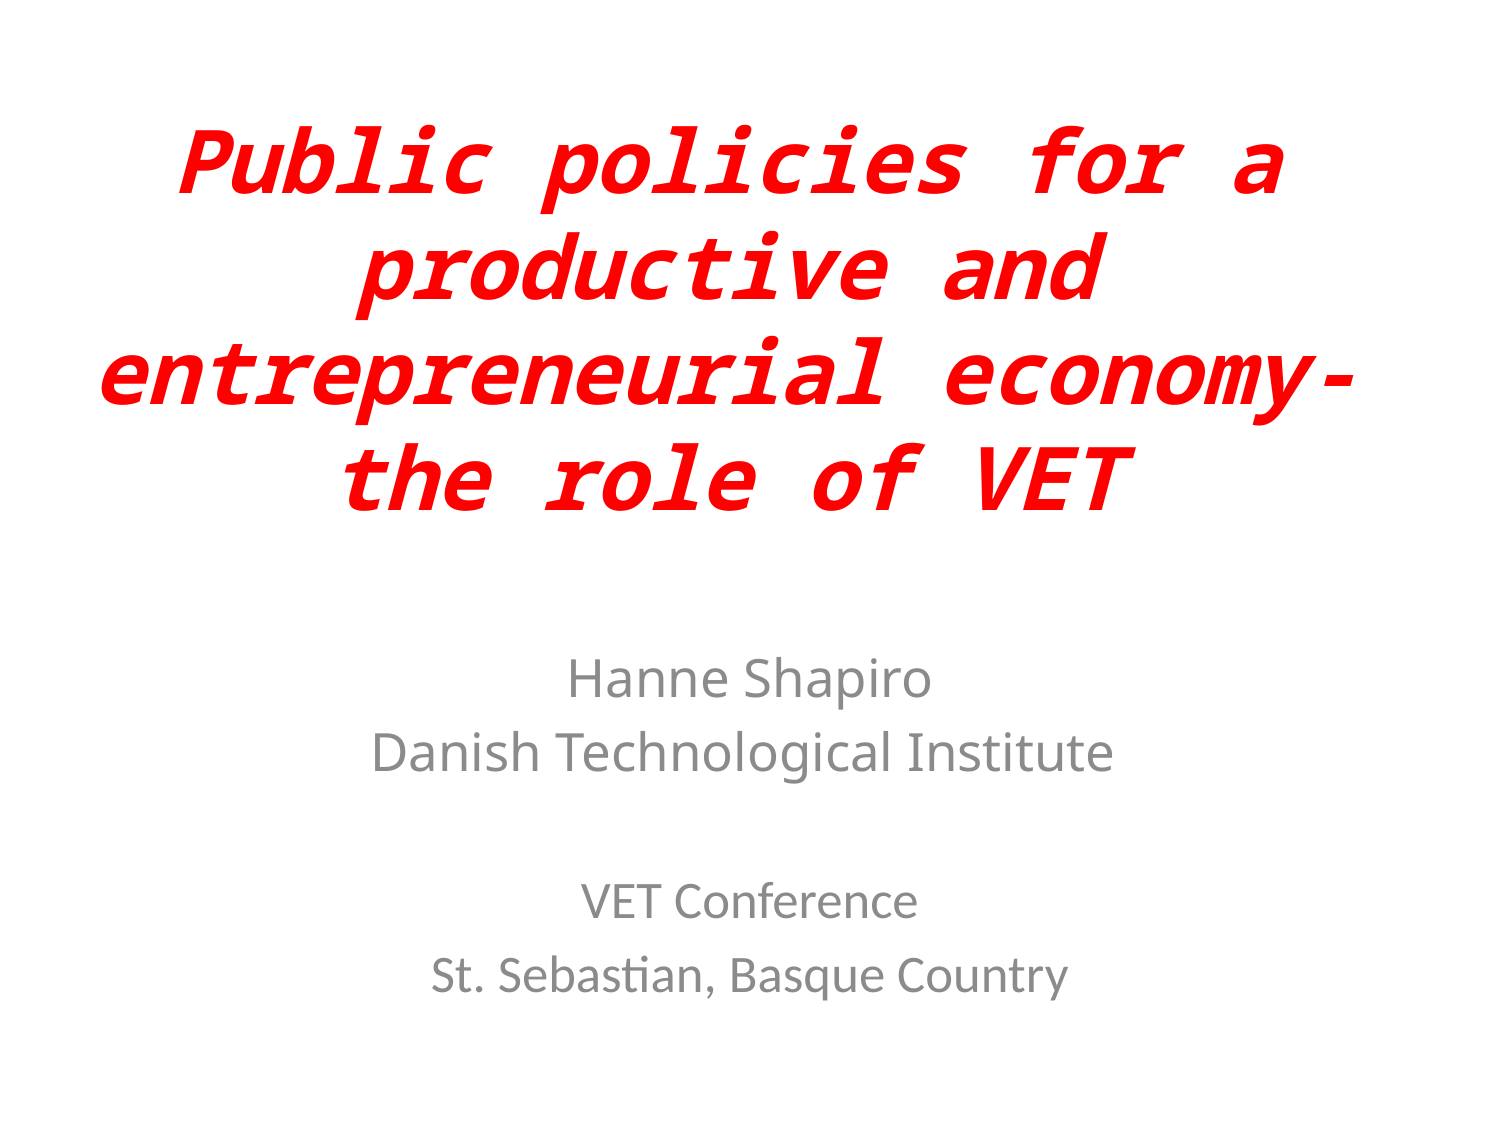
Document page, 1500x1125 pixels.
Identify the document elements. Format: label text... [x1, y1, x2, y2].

subtitle Hanne Shapiro Danish Technological Institute VET Conference St. Sebastian, Basque Country [225, 637, 1275, 1012]
title Public policies for a productive and entrepreneurial economy- the role of VET [76, 90, 1376, 544]
